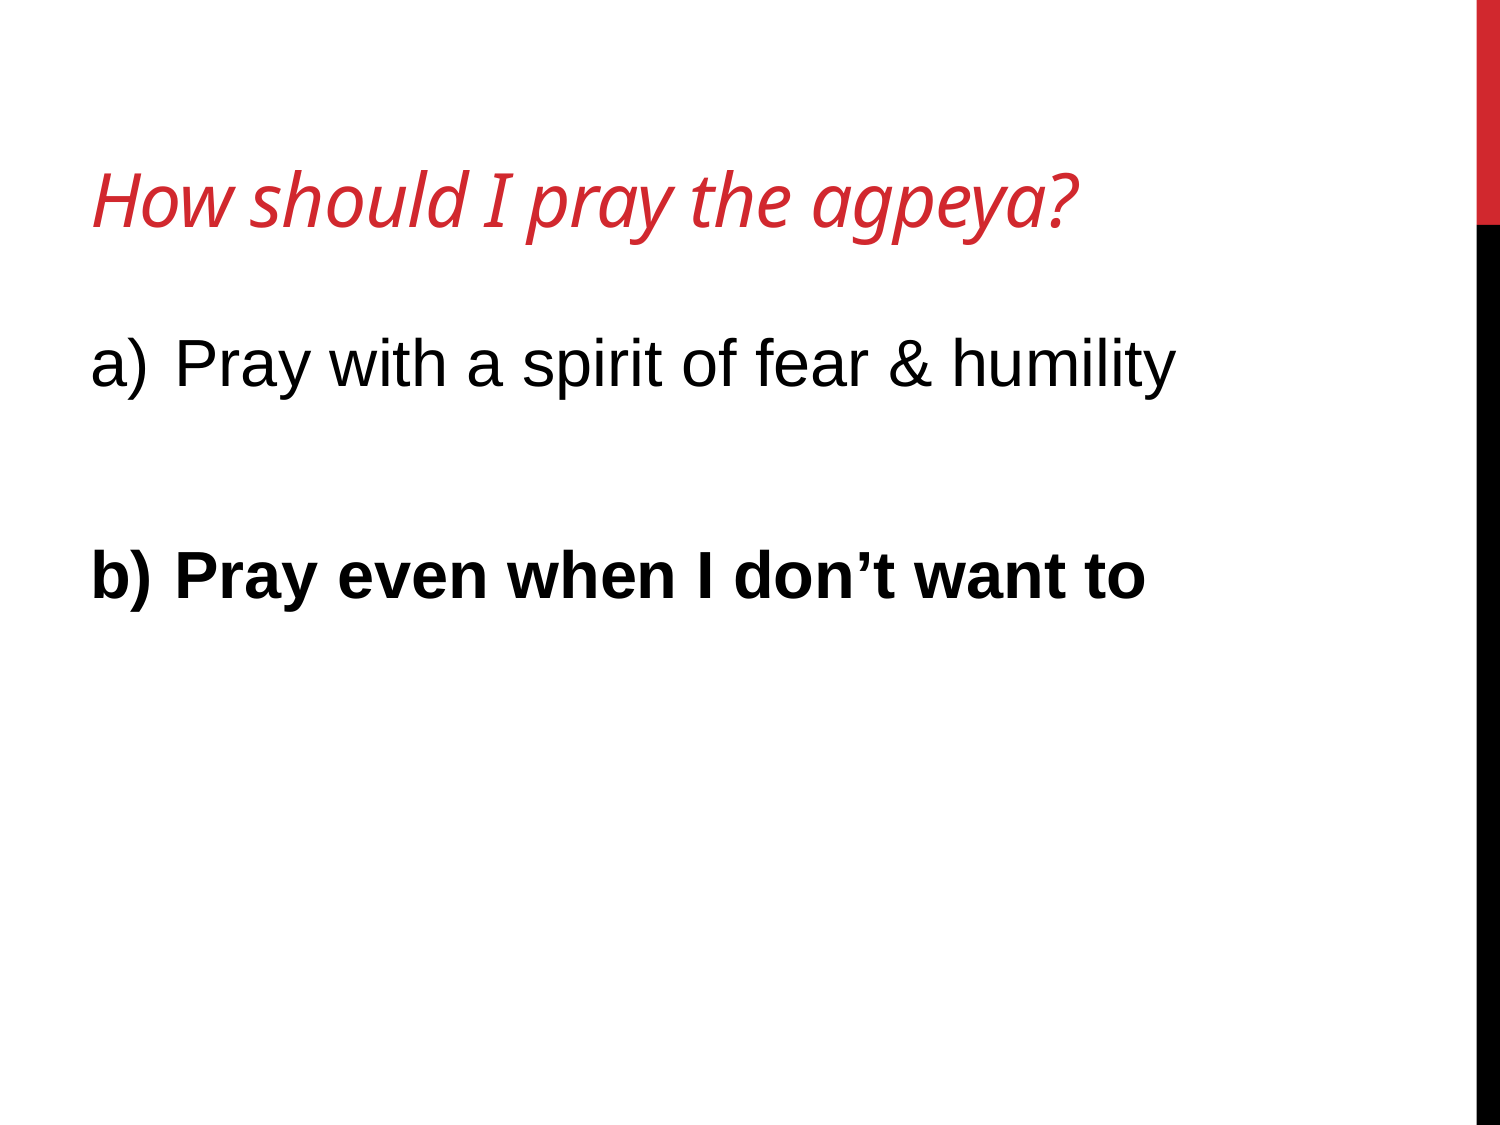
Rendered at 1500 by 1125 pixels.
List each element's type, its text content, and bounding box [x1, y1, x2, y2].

list Pray with a spirit of fear & humility Pray even when I don’t want to [75, 312, 1325, 1005]
title How should I pray the agpeya? [75, 25, 1338, 250]
